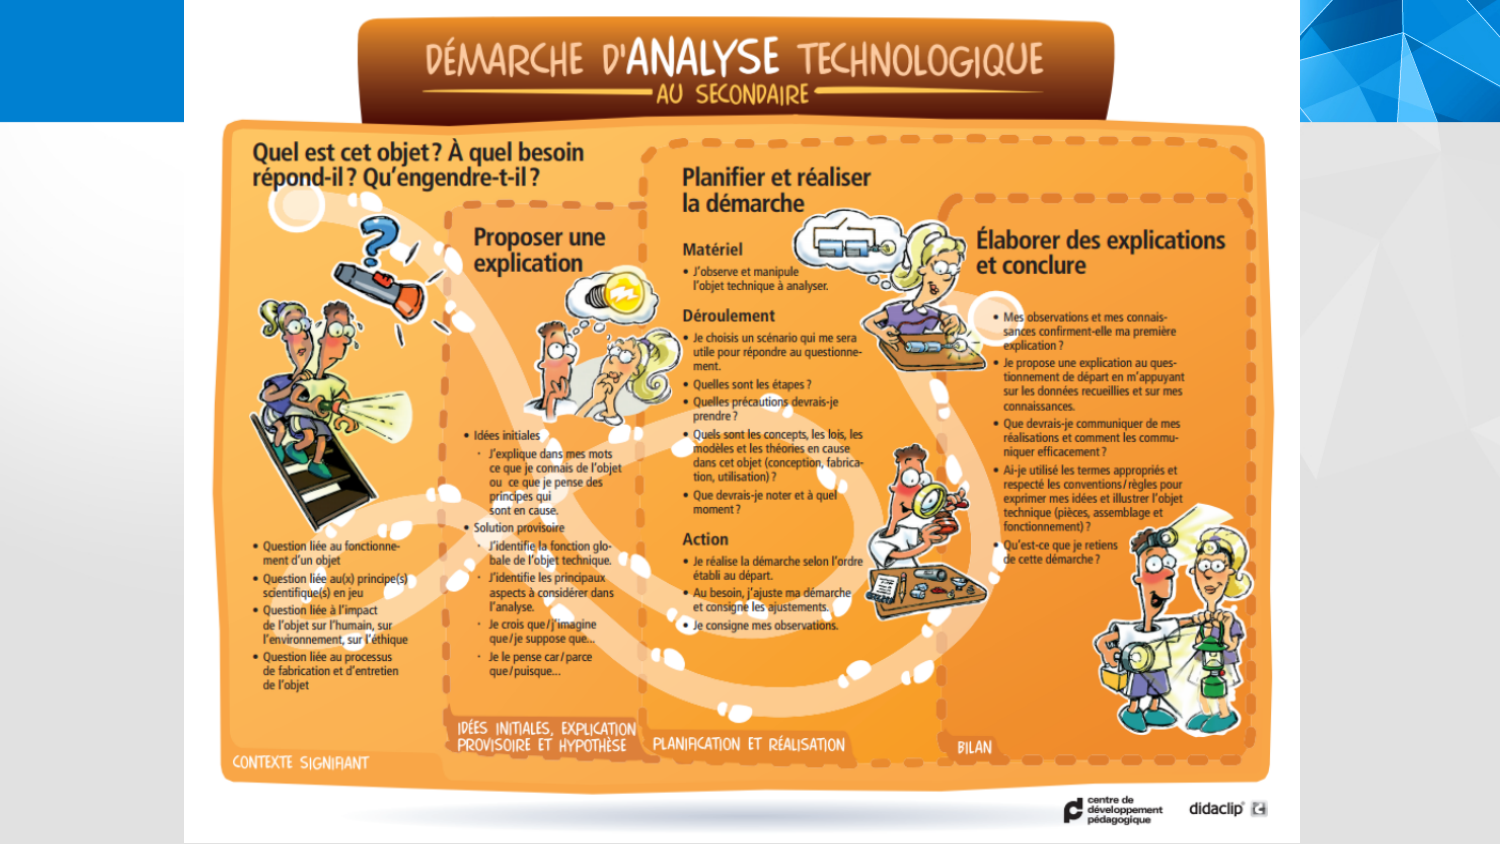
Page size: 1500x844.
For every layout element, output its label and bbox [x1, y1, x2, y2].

picture [0, 0, 1500, 844]
list [183, 0, 1300, 843]
